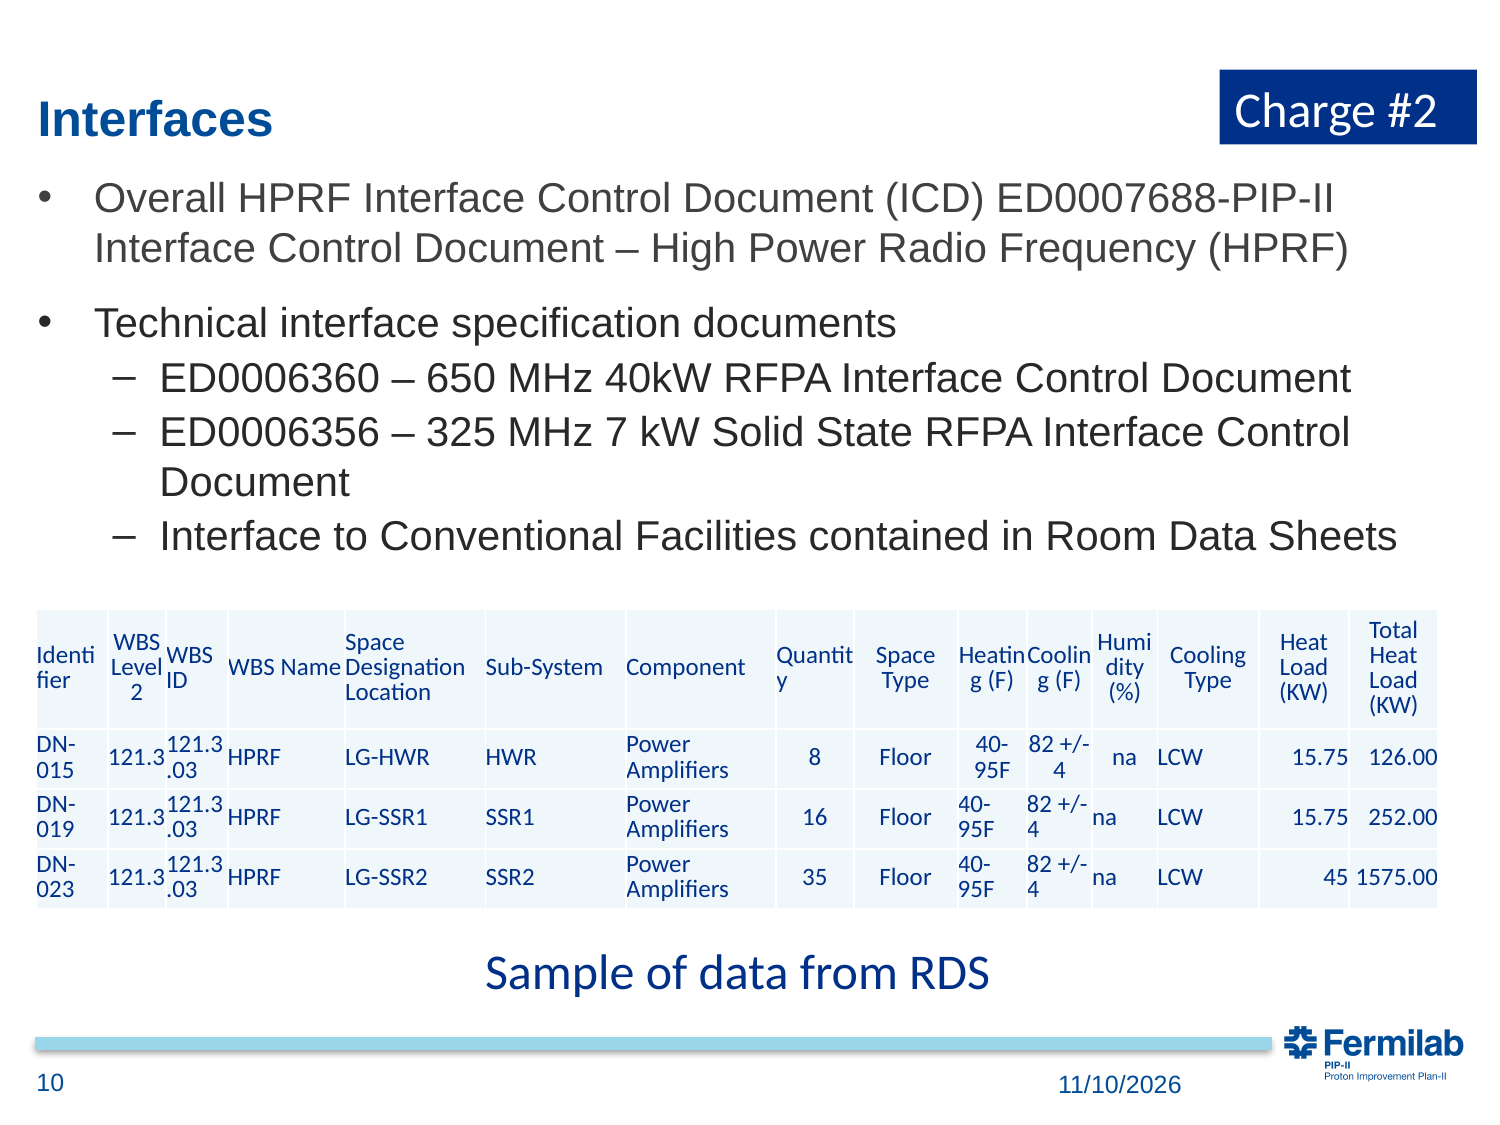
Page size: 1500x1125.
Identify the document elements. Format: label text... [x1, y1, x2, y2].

table_cell 40-95F [959, 730, 1026, 788]
table_cell Floor [855, 730, 957, 788]
table_cell 45 [1260, 850, 1348, 908]
table_cell LCW [1158, 730, 1258, 788]
table_header Cooling Type [1158, 610, 1258, 728]
table_cell 82 +/-4 [1028, 790, 1091, 848]
table_cell 82 +/-4 [1028, 730, 1091, 788]
list Overall HPRF Interface Control Document (ICD) ED0007688-PIP-II Interface Control Document – High Power Radio Frequency (HPRF) Technical interface specification documents ED0006360 – 650 MHz 40kW RFPA Interface Control Document ED0006356 – 325 MHz 7 kW Solid State RFPA Interface Control Document Interface to Conventional Facilities contained in Room Data Sheets [37, 171, 1461, 990]
table_header Total Heat Load (KW) [1350, 610, 1437, 728]
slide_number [1058, 1068, 1235, 1109]
table_cell na [1093, 790, 1157, 848]
table_cell 8 [777, 730, 853, 788]
table_cell 252.00 [1350, 790, 1437, 848]
table_header Quantity [777, 610, 853, 728]
table_cell DN-015 [37, 730, 107, 788]
table_cell 15.75 [1260, 730, 1348, 788]
table_cell 82 +/-4 [1028, 850, 1091, 908]
table_cell LG-SSR1 [346, 790, 485, 848]
table_cell na [1093, 850, 1157, 908]
picture [1282, 1017, 1466, 1090]
table_cell 40-95F [959, 790, 1026, 848]
table_cell HWR [486, 730, 625, 788]
table_header Heating (F) [959, 610, 1026, 728]
table_cell 121.3 [109, 850, 165, 908]
table_cell 121.3 [109, 730, 165, 788]
table_cell HPRF [229, 850, 344, 908]
table_cell Power Amplifiers [627, 730, 775, 788]
table_cell Power Amplifiers [627, 790, 775, 848]
slide_number 10 [36, 1066, 105, 1106]
table_header WBS ID [167, 610, 227, 728]
table_header Space Type [855, 610, 957, 728]
table_cell 121.3.03 [167, 790, 227, 848]
table_cell 121.3.03 [167, 850, 227, 908]
table_cell 1575.00 [1350, 850, 1437, 908]
table_cell 121.3.03 [167, 730, 227, 788]
table_header Cooling (F) [1028, 610, 1091, 728]
table_header Identifier [37, 610, 107, 728]
table_cell 35 [777, 850, 853, 908]
table_header Heat Load (KW) [1260, 610, 1348, 728]
table_header Humidity (%) [1093, 610, 1157, 728]
table_cell SSR1 [486, 790, 625, 848]
table_cell LCW [1158, 790, 1258, 848]
text_box Charge #2 [1219, 69, 1477, 145]
table_header Sub-System [486, 610, 625, 728]
table_header WBS Level 2 [109, 610, 165, 728]
table_header Space Designation Location [346, 610, 485, 728]
table_cell Floor [855, 850, 957, 908]
table_cell Power Amplifiers [627, 850, 775, 908]
table_cell 16 [777, 790, 853, 848]
table_cell SSR2 [486, 850, 625, 908]
table_cell 40-95F [959, 850, 1026, 908]
table_cell HPRF [229, 730, 344, 788]
table_cell LCW [1158, 850, 1258, 908]
text_box Sample of data from RDS [434, 932, 1042, 1007]
table_cell 121.3 [109, 790, 165, 848]
table_cell Floor [855, 790, 957, 848]
table_header Component [627, 610, 775, 728]
table_cell LG-HWR [346, 730, 485, 788]
table_cell DN-023 [37, 850, 107, 908]
table_cell 126.00 [1350, 730, 1437, 788]
table_cell DN-019 [37, 790, 107, 848]
table_cell LG-SSR2 [346, 850, 485, 908]
title Interfaces [37, 76, 1463, 147]
table_header WBS Name [229, 610, 344, 728]
table_cell HPRF [229, 790, 344, 848]
table_cell 15.75 [1260, 790, 1348, 848]
table_cell na [1093, 730, 1157, 788]
